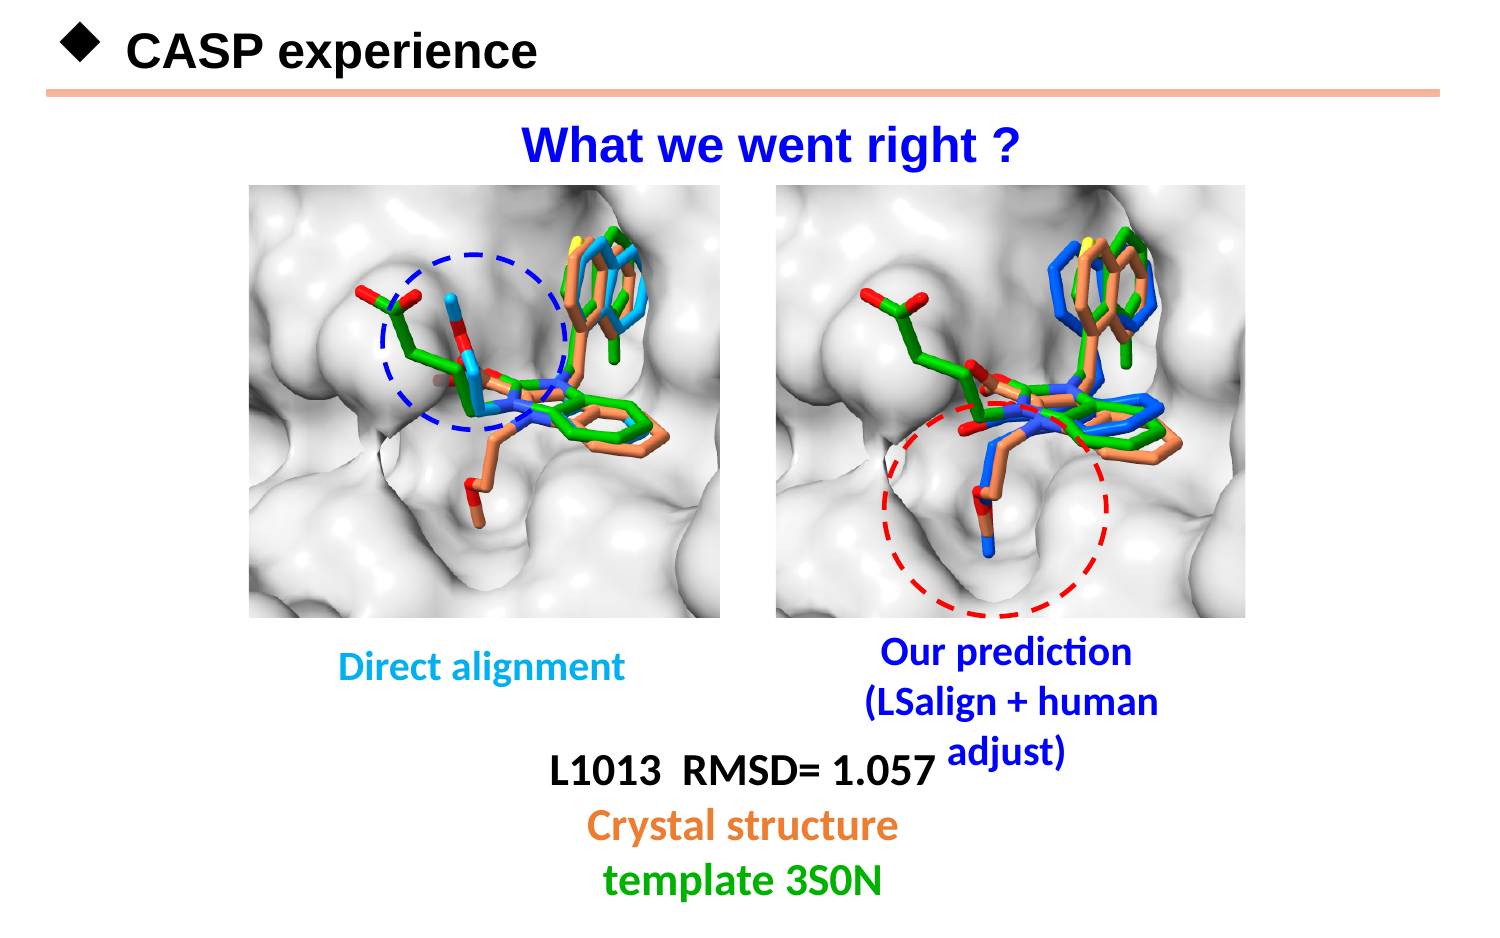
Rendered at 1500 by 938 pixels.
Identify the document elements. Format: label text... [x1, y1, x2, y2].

text_box Our prediction (LSalign + human adjust) [776, 618, 1237, 782]
text_box [46, 89, 1440, 97]
text_box CASP experience [40, 11, 554, 86]
picture [248, 185, 720, 618]
text_box What we went right ? [506, 105, 1052, 180]
text_box Direct alignment [323, 630, 642, 696]
text_box L1013 RMSD= 1.057 Crystal structure template 3S0N [534, 732, 952, 913]
picture [775, 185, 1246, 618]
